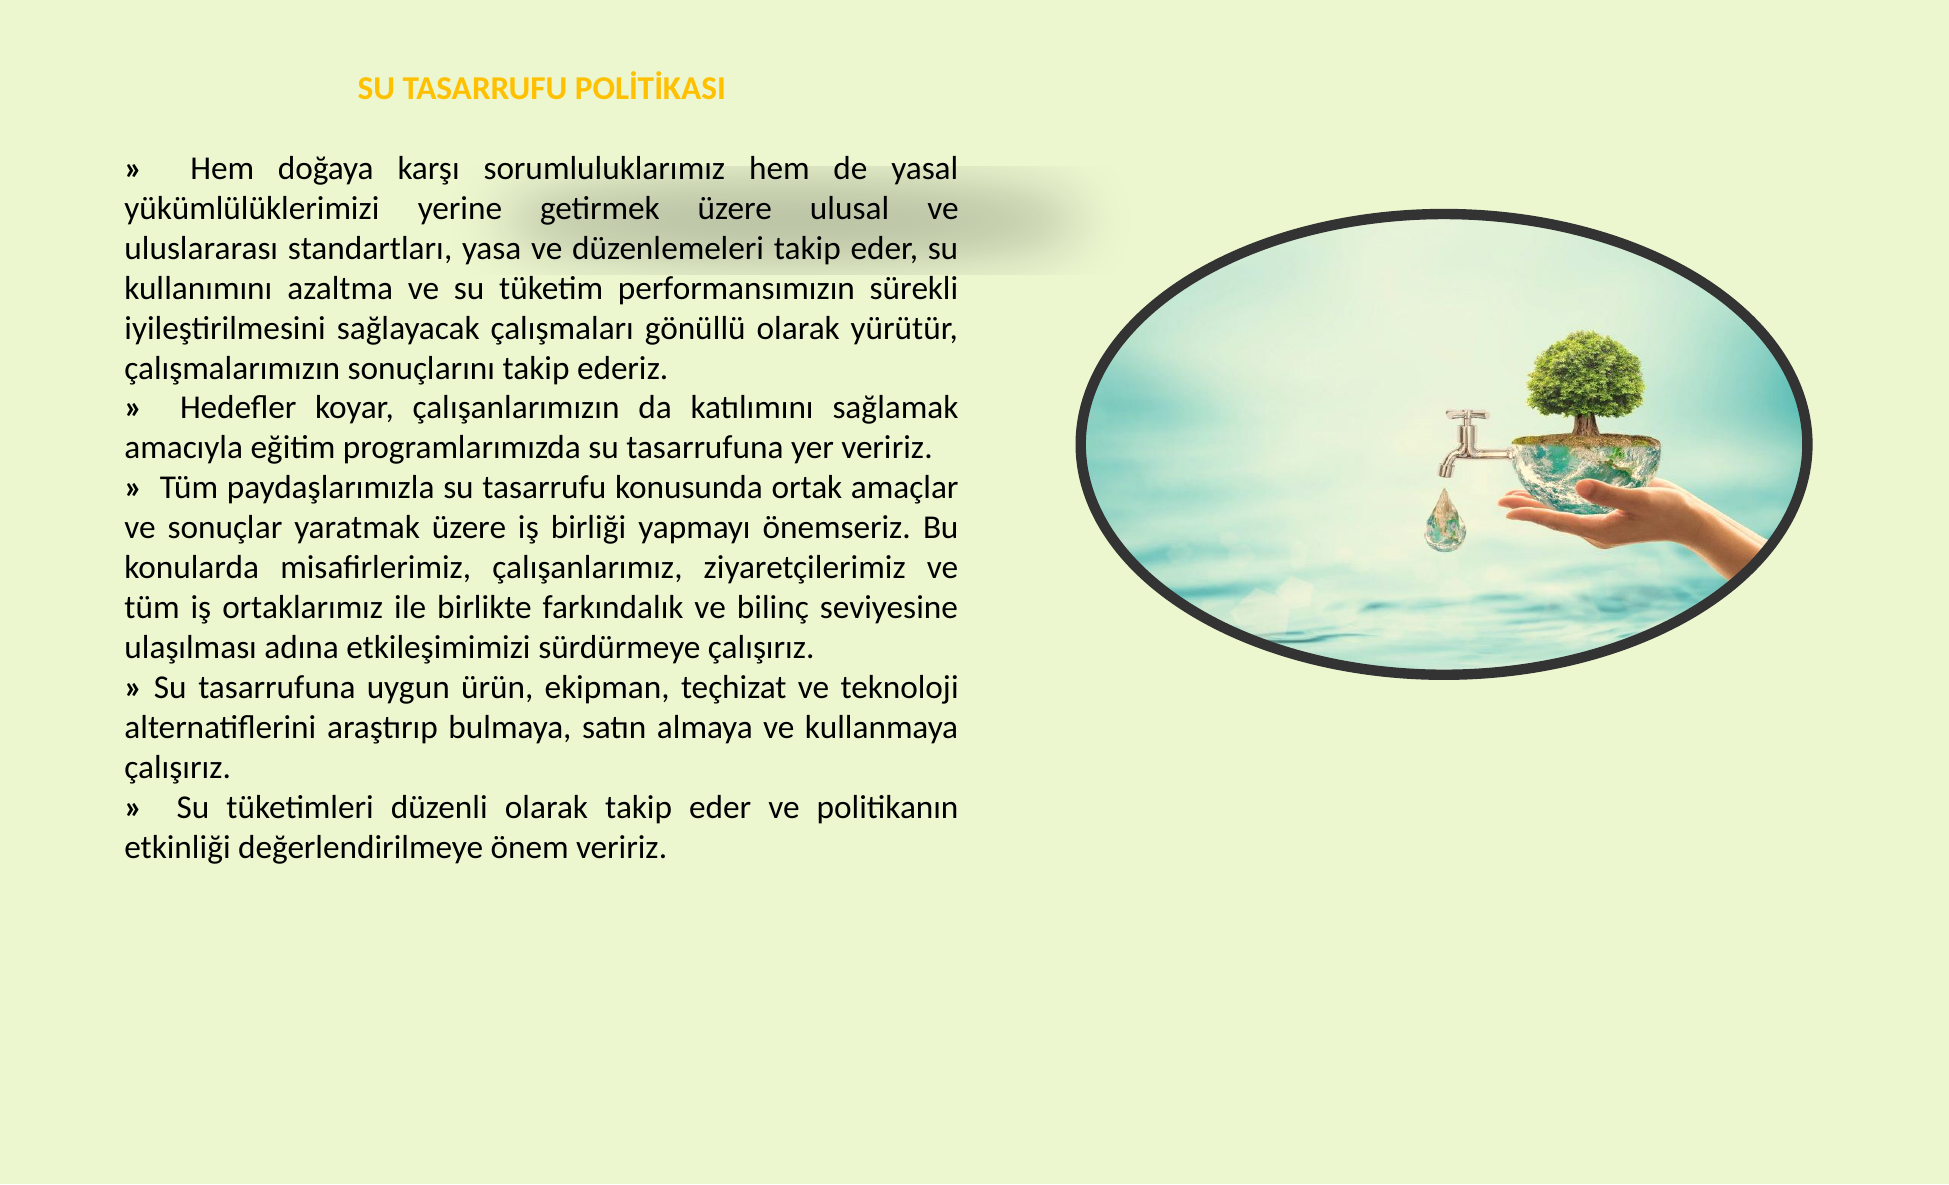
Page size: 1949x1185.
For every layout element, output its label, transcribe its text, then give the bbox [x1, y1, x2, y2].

text_box SU TASARRUFU POLİTİKASI » Hem doğaya karşı sorumluluklarımız hem de yasal yükümlülüklerimizi yerine getirmek üzere ulusal ve uluslararası standartları, yasa ve düzenlemeleri takip eder, su kullanımını azaltma ve su tüketim performansımızın sürekli iyileştirilmesini sağlayacak çalışmaları gönüllü olarak yürütür, çalışmalarımızın sonuçlarını takip ederiz. » Hedefler koyar, çalışanlarımızın da katılımını sağlamak amacıyla eğitim programlarımızda su tasarrufuna yer veririz. » Tüm paydaşlarımızla su tasarrufu konusunda ortak amaçlar ve sonuçlar yaratmak üzere iş birliği yapmayı önemseriz. Bu konularda misafirlerimiz, çalışanlarımız, ziyaretçilerimiz ve tüm iş ortaklarımız ile birlikte farkındalık ve bilinç seviyesine ulaşılması adına etkileşimimizi sürdürmeye çalışırız. » Su tasarrufuna uygun ürün, ekipman, teçhizat ve teknoloji alternatiflerini araştırıp bulmaya, satın almaya ve kullanmaya çalışırız. » Su tüketimleri düzenli olarak takip eder ve politikanın etkinliği değerlendirilmeye önem veririz. [106, 57, 978, 917]
picture [1080, 213, 1808, 675]
